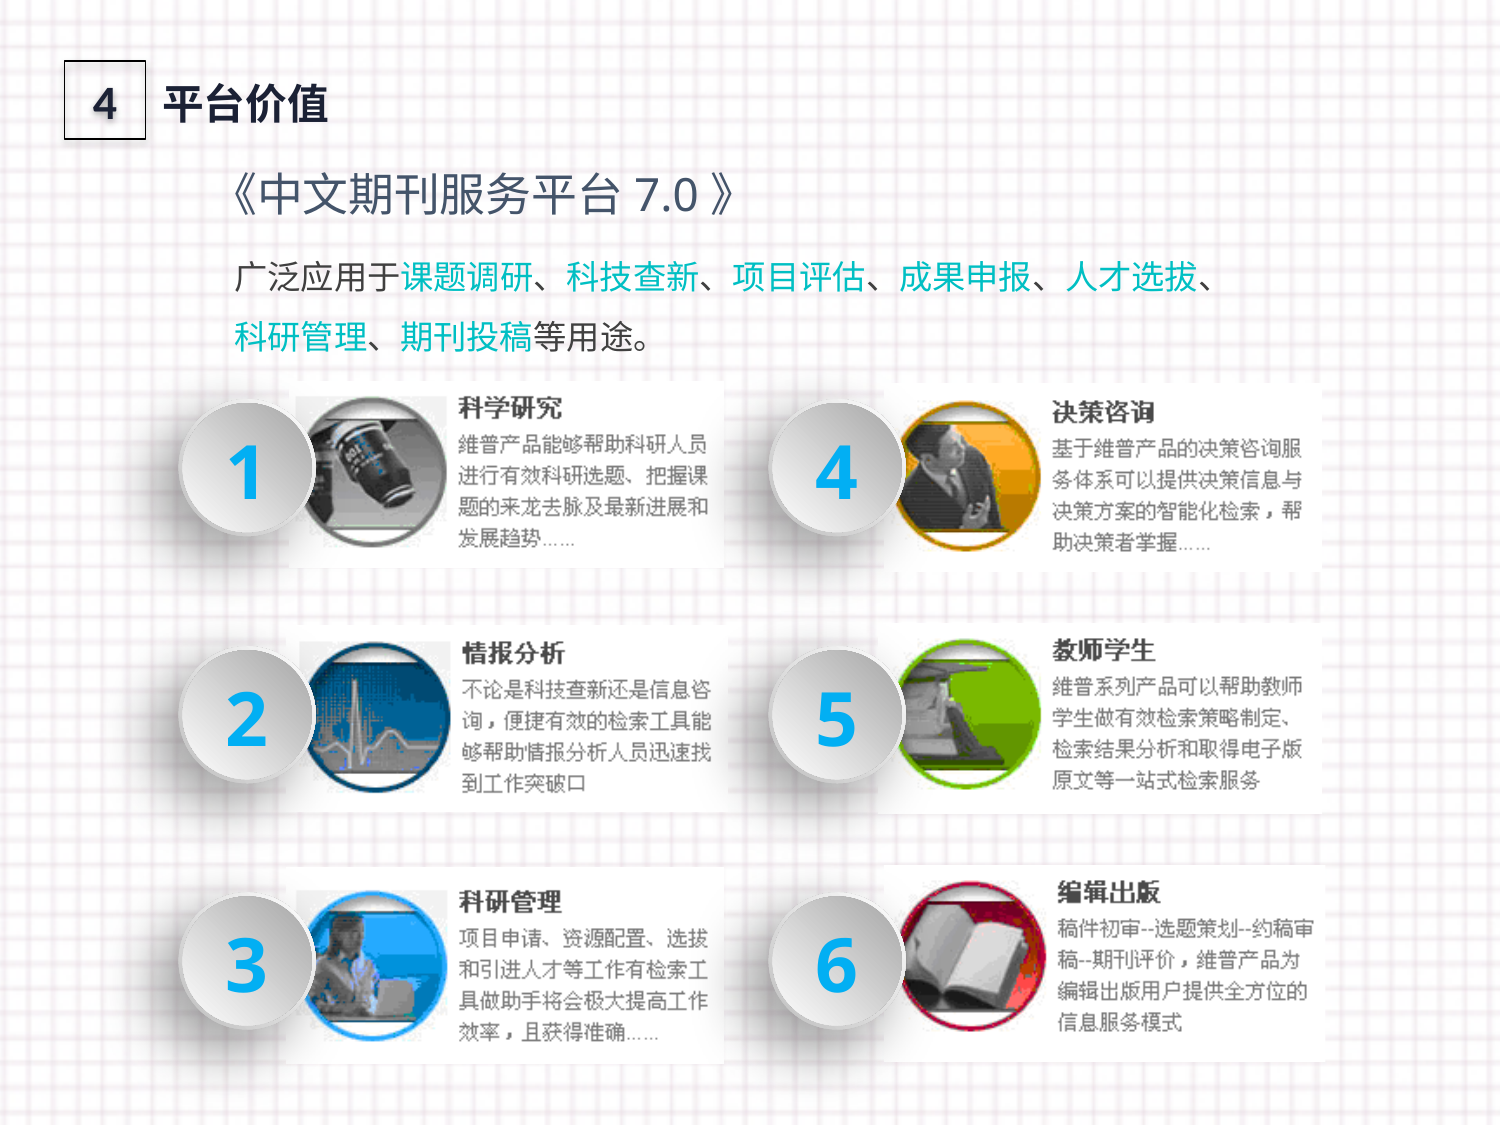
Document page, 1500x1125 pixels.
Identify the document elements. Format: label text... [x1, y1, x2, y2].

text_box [768, 865, 1326, 1062]
text_box 平台价值 [151, 65, 777, 135]
text_box 4 [64, 60, 146, 140]
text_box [768, 623, 1323, 814]
text_box 《中文期刊服务平台7.0》 [196, 158, 904, 229]
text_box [178, 625, 729, 812]
text_box 广泛应用于课题调研、科技查新、项目评估、成果申报、人才选拔、 科研管理、期刊投稿等用途。 [219, 229, 1374, 364]
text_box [178, 381, 725, 568]
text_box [768, 383, 1323, 572]
picture [0, 0, 1500, 1125]
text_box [178, 867, 725, 1064]
